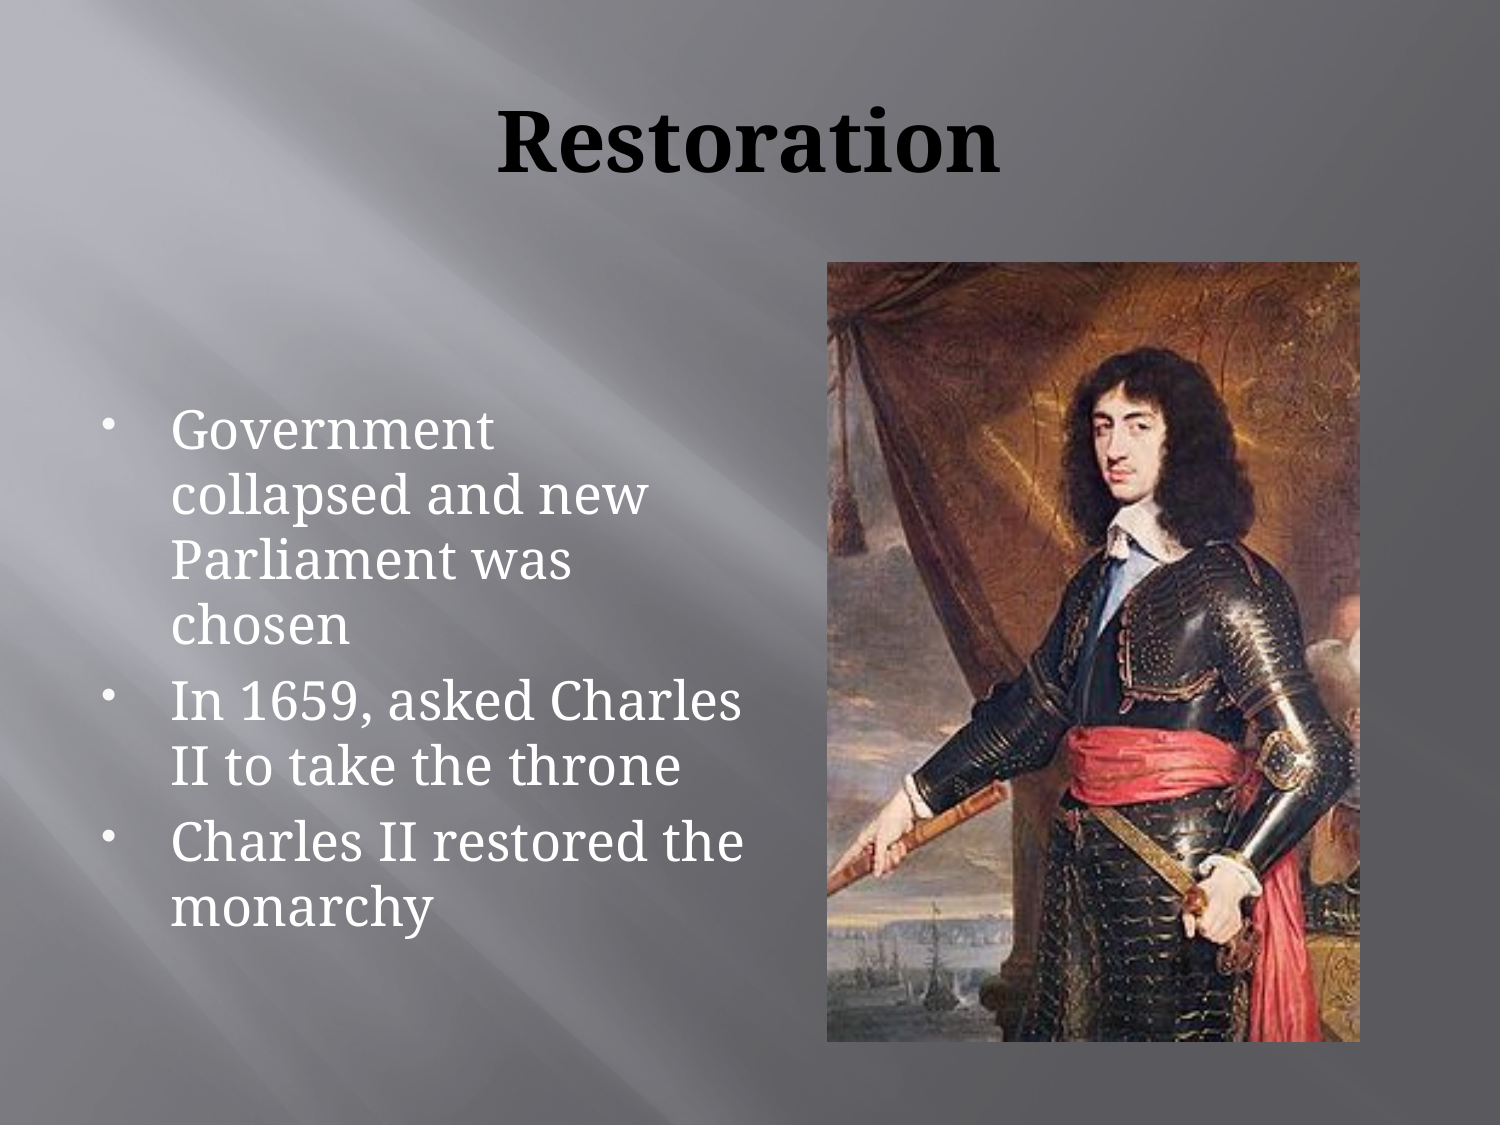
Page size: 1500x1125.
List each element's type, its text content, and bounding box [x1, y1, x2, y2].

list Government collapsed and new Parliament was chosen In 1659, asked Charles II to take the throne Charles II restored the monarchy [65, 387, 762, 955]
title Restoration [75, 45, 1425, 233]
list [762, 262, 1426, 1042]
